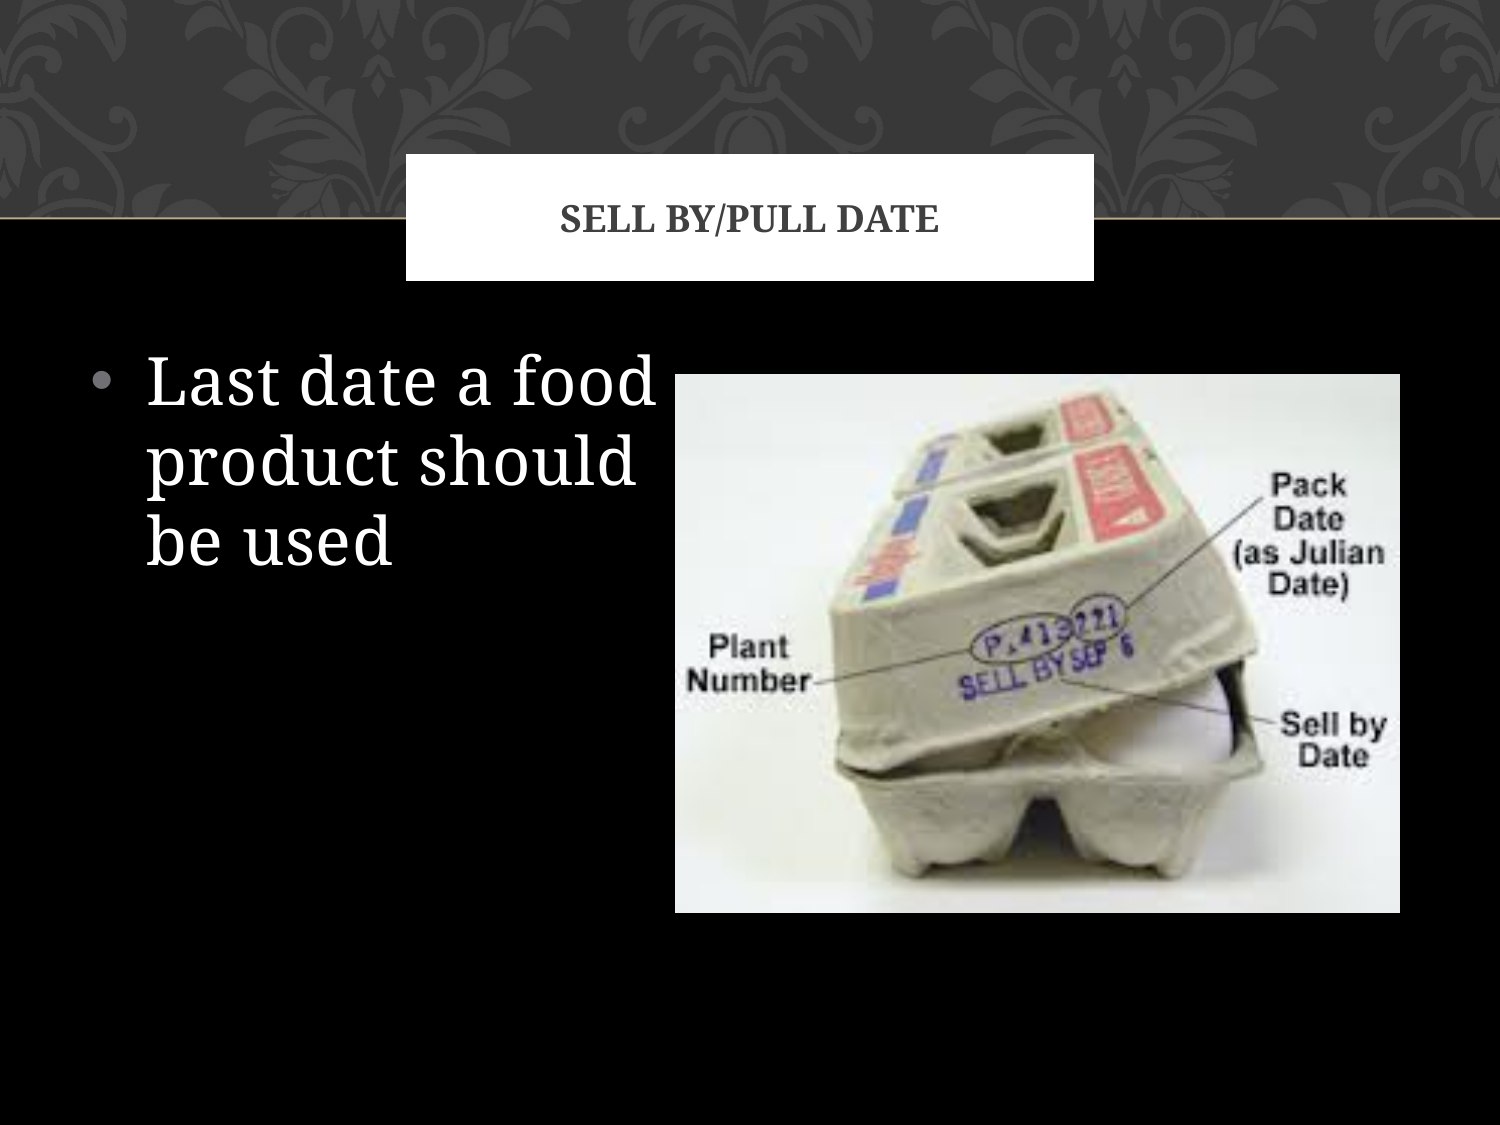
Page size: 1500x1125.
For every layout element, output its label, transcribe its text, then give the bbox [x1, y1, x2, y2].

picture [674, 374, 1400, 913]
list Last date a food product should be used [75, 331, 735, 989]
title sell by/pull date [406, 154, 1094, 281]
